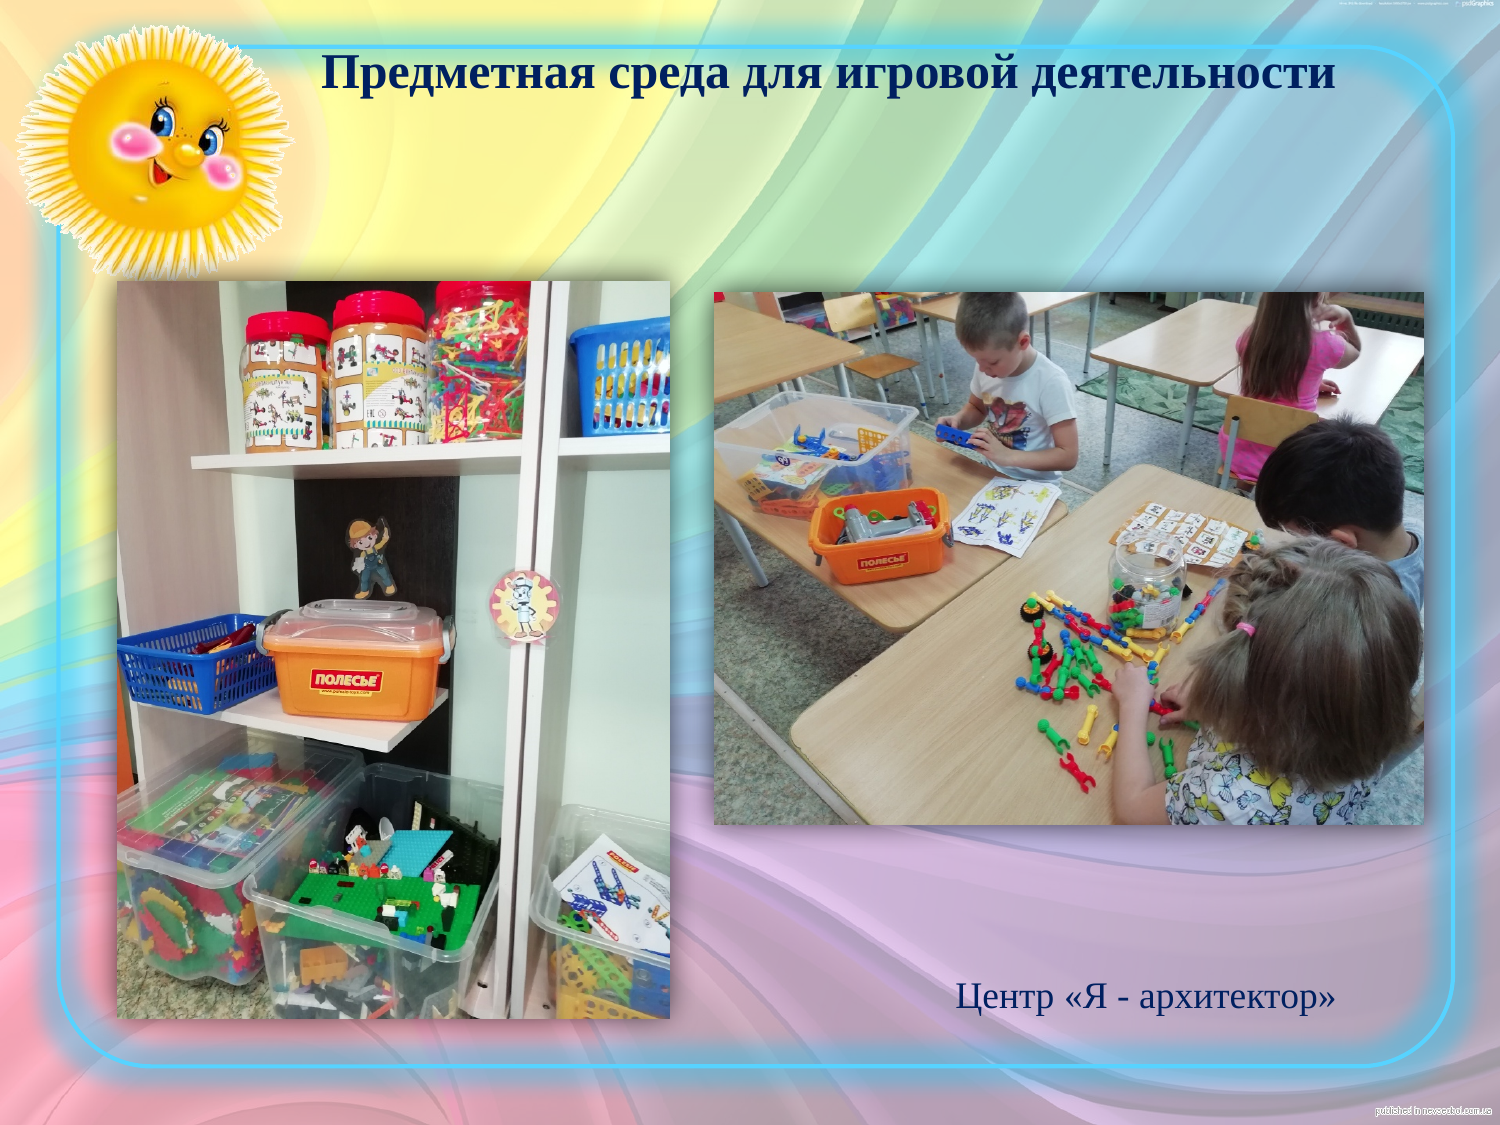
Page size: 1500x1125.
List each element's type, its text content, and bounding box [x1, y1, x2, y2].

text_box Предметная среда для игровой деятельности [210, 30, 1447, 106]
picture [714, 292, 1424, 825]
text_box Центр «Я - архитектор» [940, 964, 1352, 1024]
picture [11, 11, 671, 1019]
